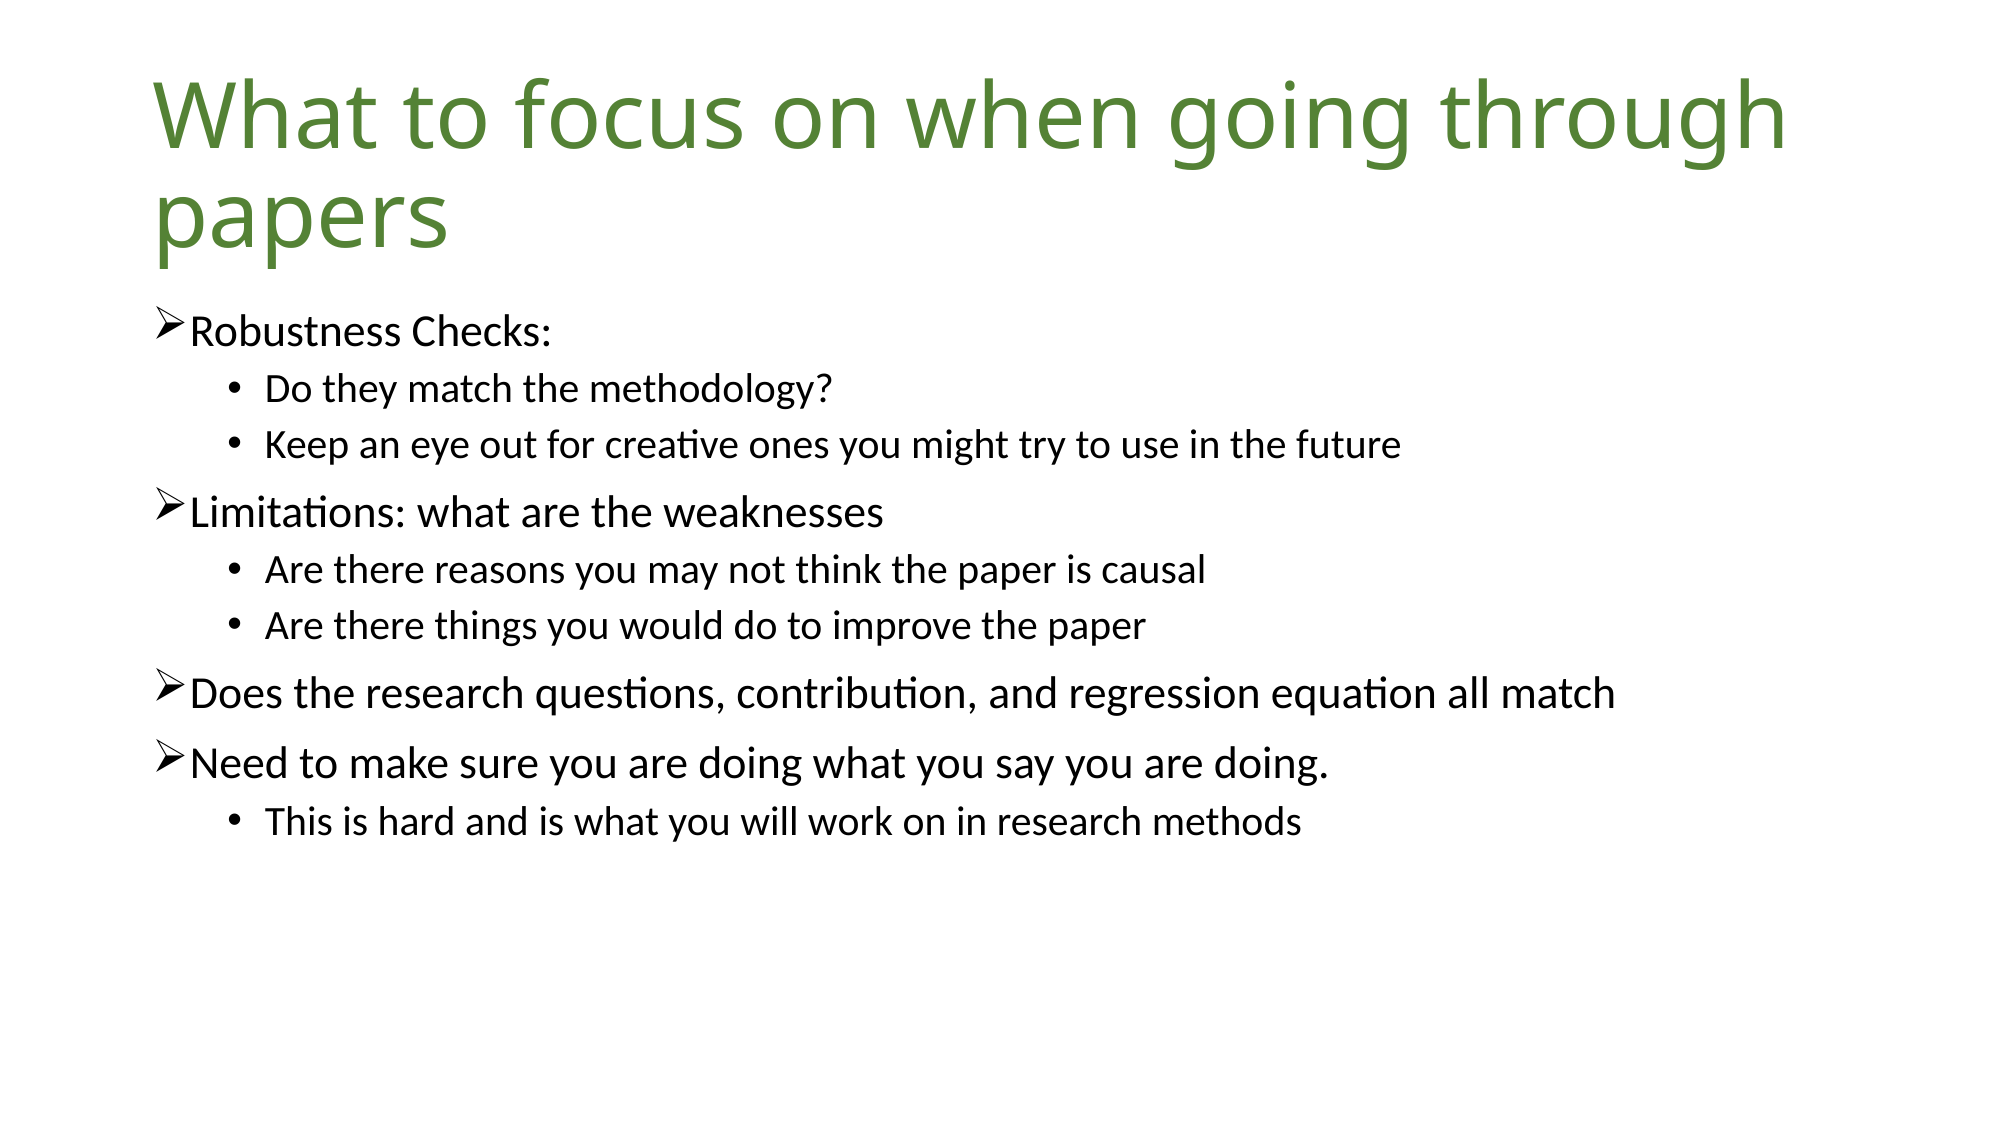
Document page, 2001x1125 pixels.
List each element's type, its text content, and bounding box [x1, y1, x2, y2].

list Robustness Checks: Do they match the methodology? Keep an eye out for creative ones you might try to use in the future Limitations: what are the weaknesses Are there reasons you may not think the paper is causal Are there things you would do to improve the paper Does the research questions, contribution, and regression equation all match Need to make sure you are doing what you say you are doing. This is hard and is what you will work on in research methods [137, 299, 1863, 1014]
title What to focus on when going through papers [137, 59, 1863, 278]
